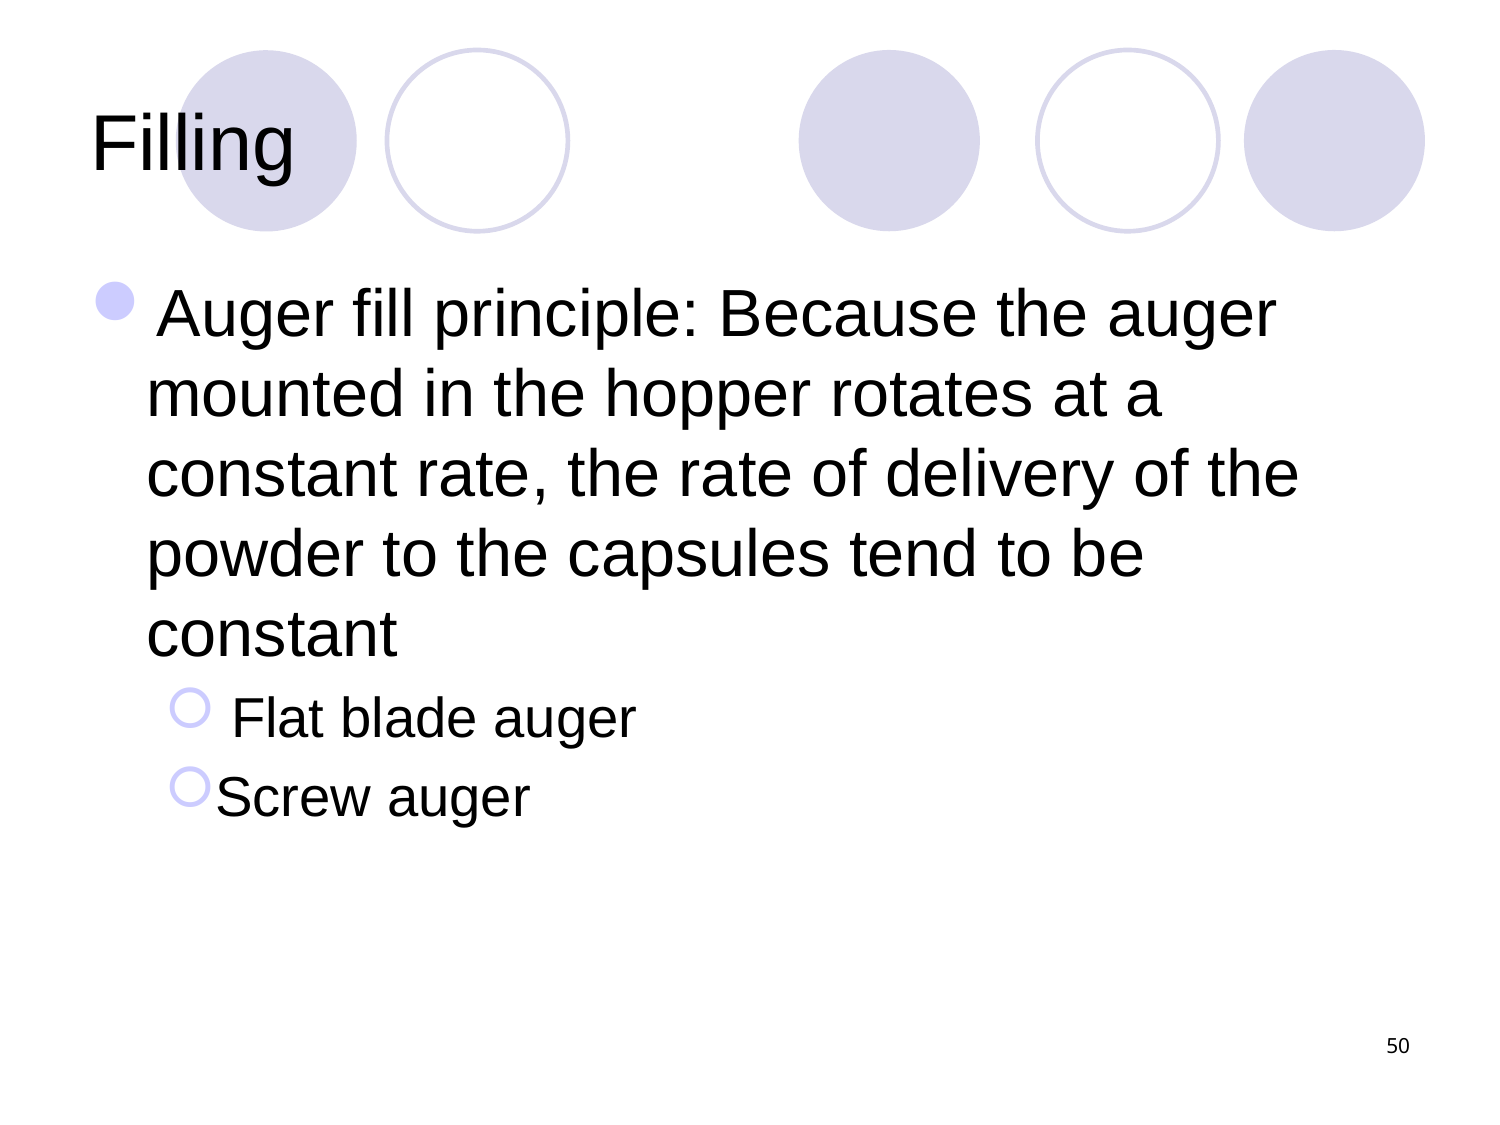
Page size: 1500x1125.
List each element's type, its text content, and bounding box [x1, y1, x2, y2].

title Filling [75, 45, 1425, 233]
list Auger fill principle: Because the auger mounted in the hopper rotates at a constant rate, the rate of delivery of the powder to the capsules tend to be constant Flat blade auger Screw auger [75, 262, 1425, 1006]
slide_number 50 [1074, 1024, 1426, 1101]
